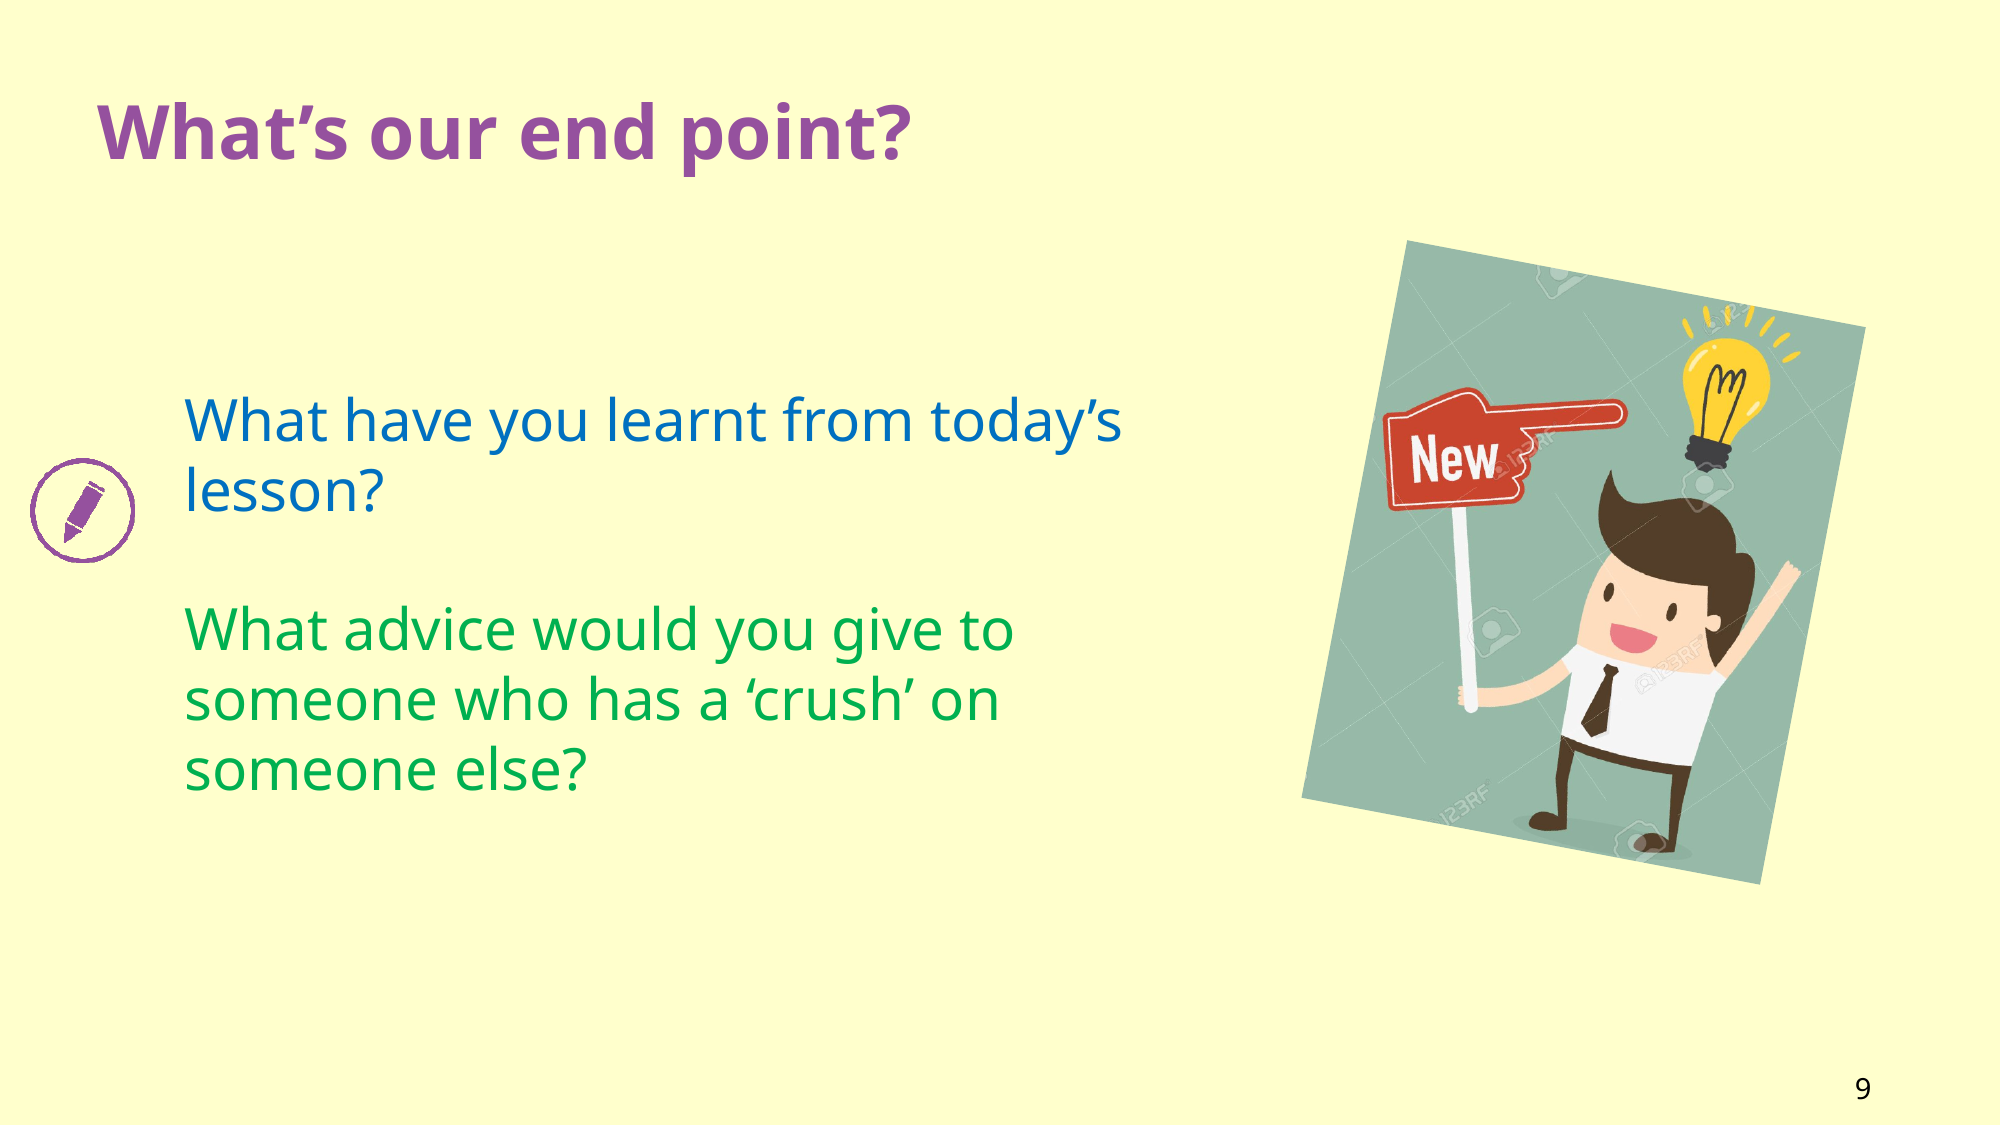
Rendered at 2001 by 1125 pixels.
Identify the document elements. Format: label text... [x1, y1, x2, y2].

picture [30, 458, 135, 563]
text_box What have you learnt from today’s lesson? What advice would you give to someone who has a ‘crush’ on someone else? [169, 375, 1260, 880]
slide_number 9 [1840, 1062, 1946, 1123]
picture [1301, 240, 1866, 885]
text_box What’s our end point? [82, 76, 1841, 182]
